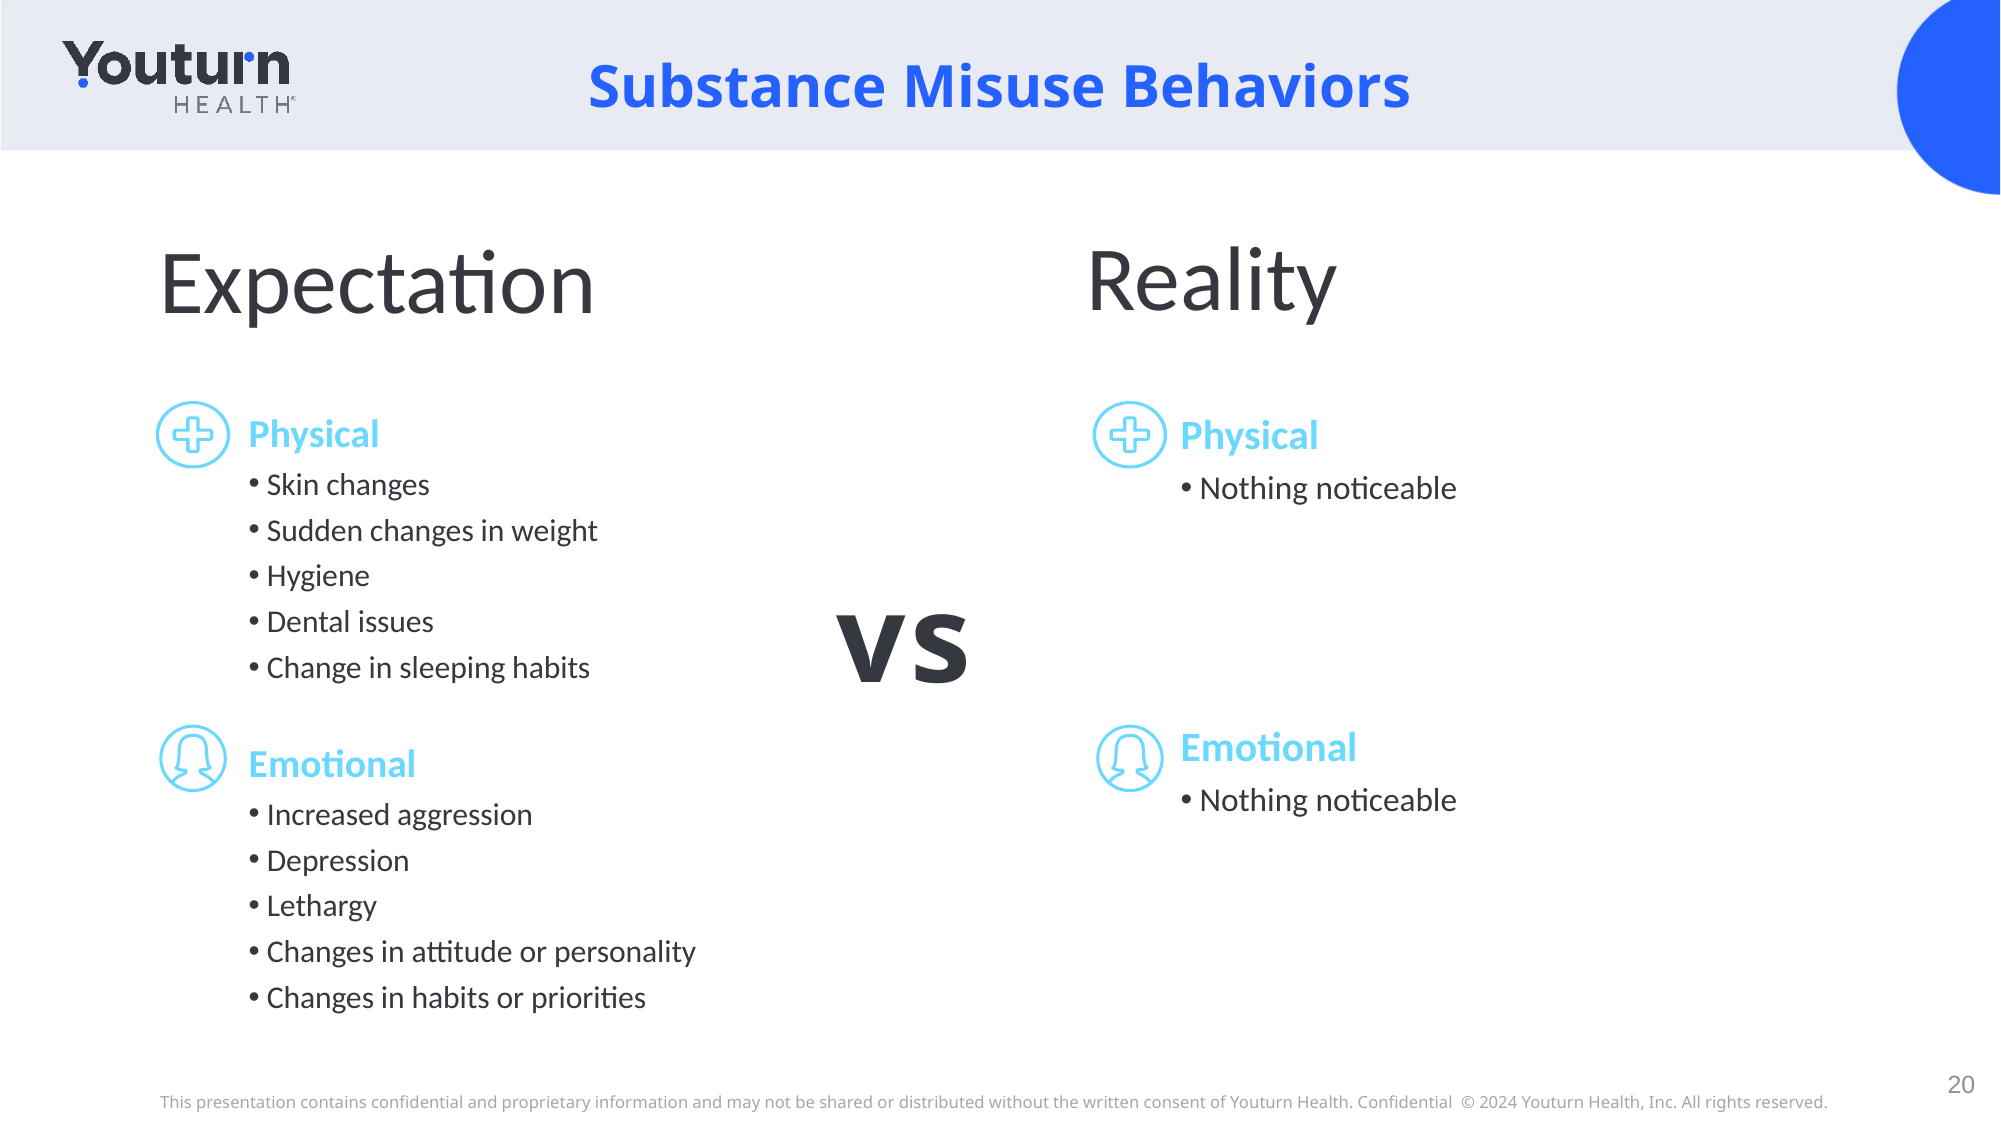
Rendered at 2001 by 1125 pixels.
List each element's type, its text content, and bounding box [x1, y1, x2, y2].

text_box [155, 401, 231, 469]
text_box [1092, 401, 1168, 469]
text_box Physical Nothing noticeable Emotional Nothing noticeable [1071, 405, 1952, 1028]
text_box vs [709, 560, 1089, 707]
title Expectation [144, 196, 1024, 373]
text_box Substance Misuse Behaviors [479, 41, 1521, 127]
text_box Reality [1071, 192, 1952, 370]
slide_number 20 [1850, 1053, 1991, 1114]
text_box [1096, 724, 1164, 793]
text_box [159, 724, 227, 793]
list Physical Skin changes Sudden changes in weight Hygiene Dental issues Change in sleeping habits Emotional Increased aggression Depression Lethargy Changes in attitude or personality Changes in habits or priorities [144, 405, 1024, 1028]
picture [0, 0, 2001, 1125]
